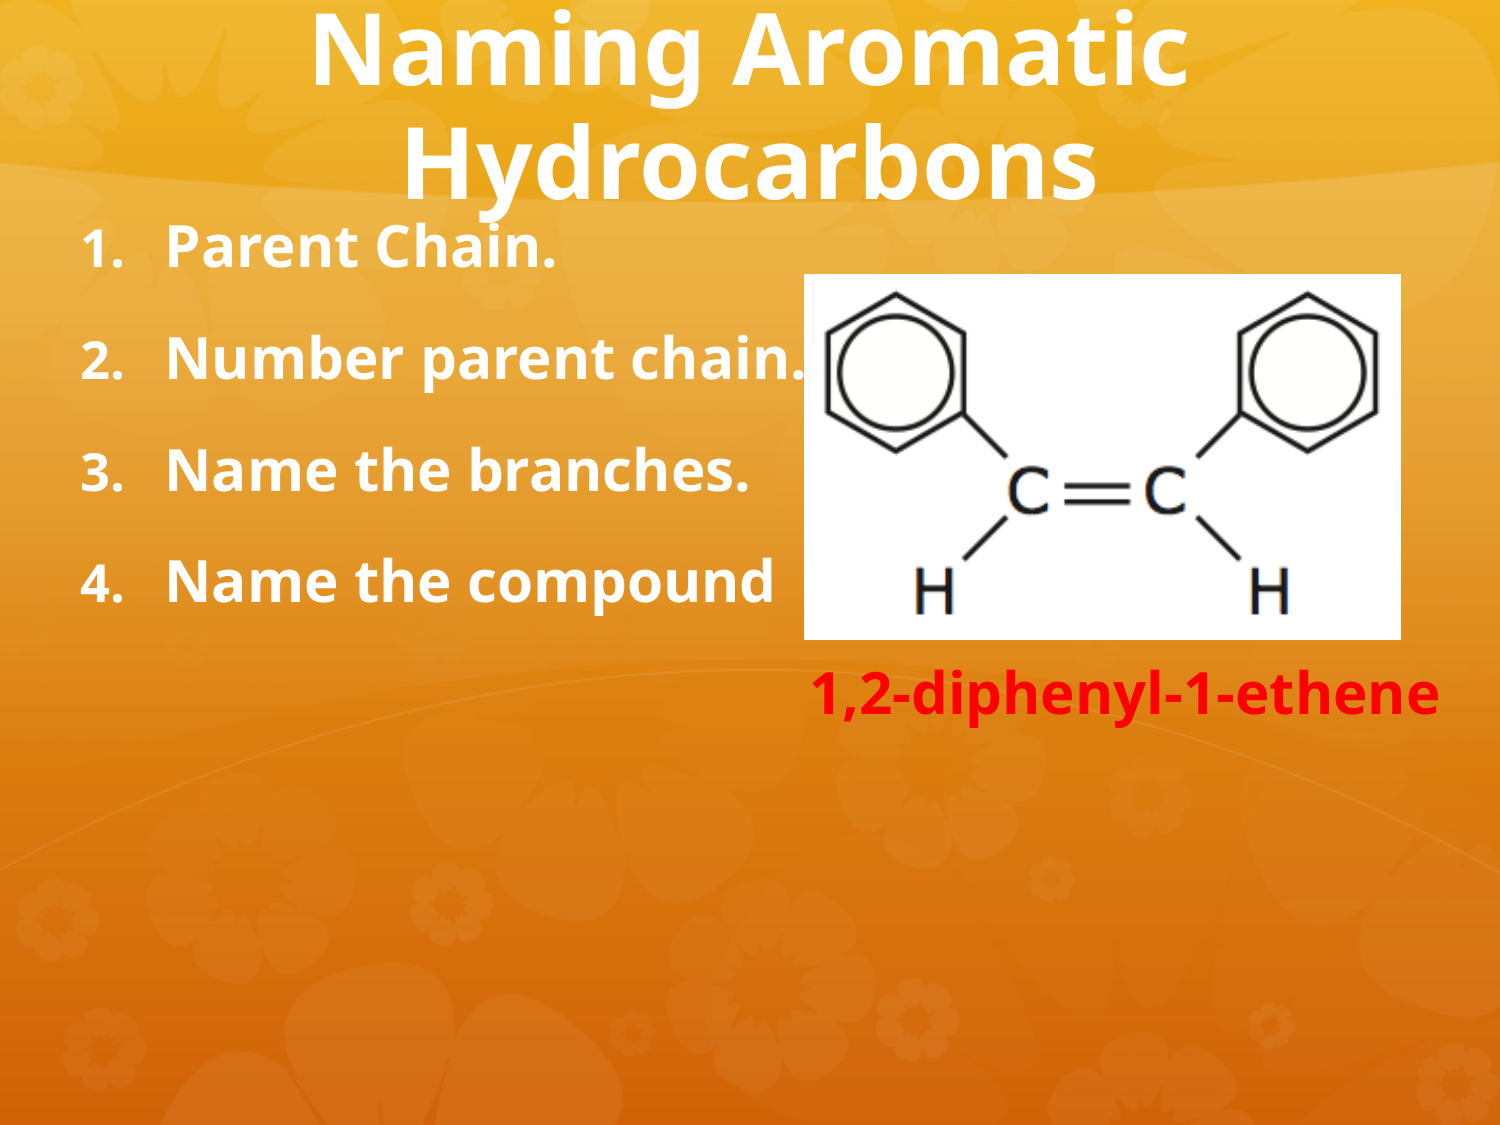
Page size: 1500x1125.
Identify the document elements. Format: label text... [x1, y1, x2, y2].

picture [0, 0, 1500, 1125]
title Naming Aromatic Hydrocarbons [127, 14, 1372, 202]
list Parent Chain. Number parent chain. Name the branches. Name the compound 1,2-diphenyl-1-ethene [65, 202, 1456, 967]
